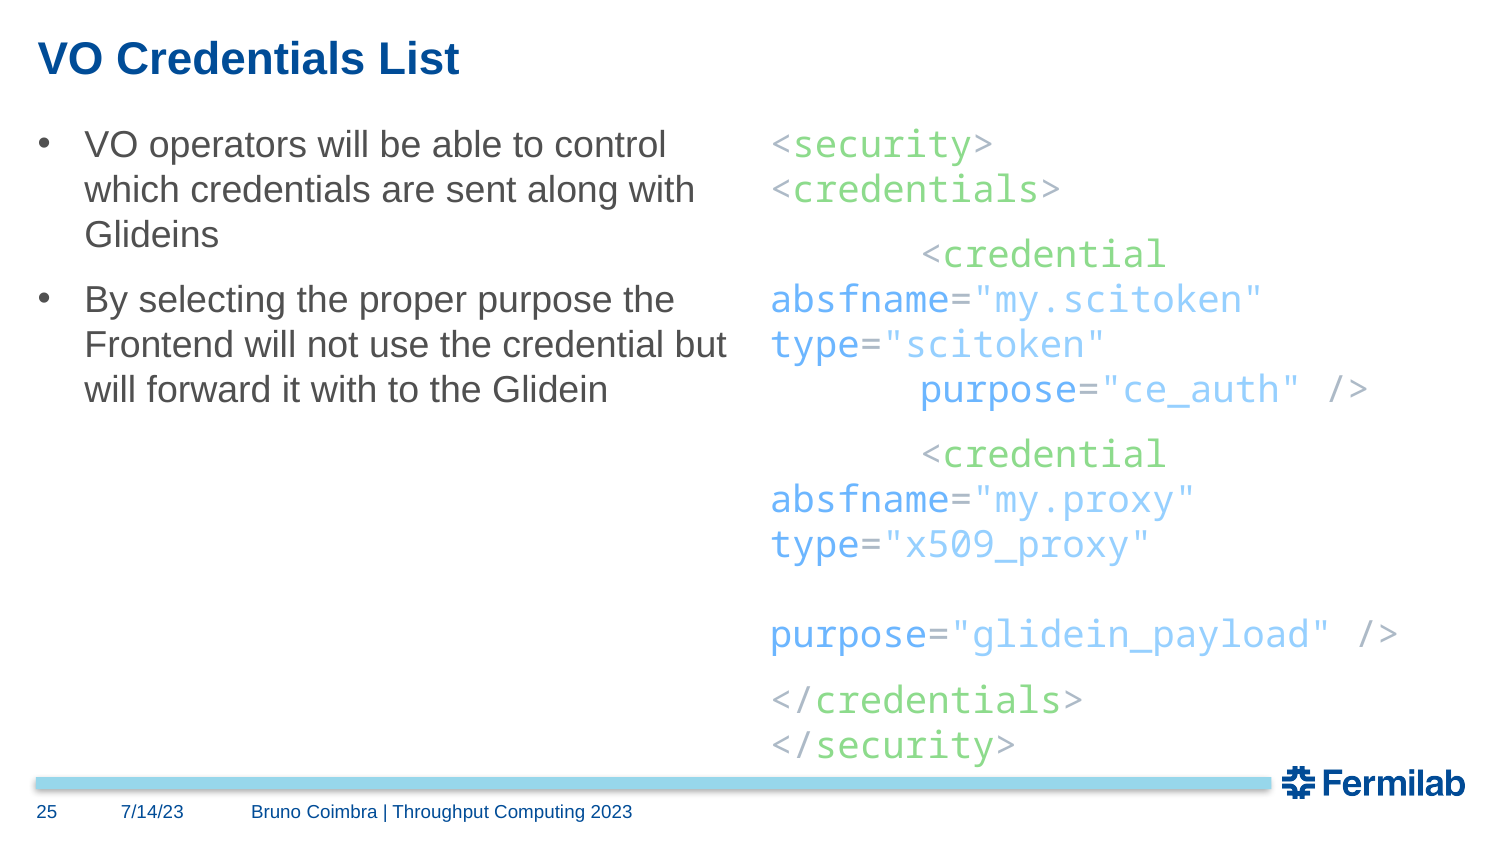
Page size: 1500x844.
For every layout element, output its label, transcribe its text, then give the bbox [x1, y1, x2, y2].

picture [1282, 766, 1465, 799]
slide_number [120, 800, 232, 830]
slide_number 25 [36, 800, 105, 830]
list VO operators will be able to control which credentials are sent along with Glideins By selecting the proper purpose the Frontend will not use the credential but will forward it with to the Glidein [37, 119, 728, 742]
title VO Credentials List [37, 30, 1463, 84]
footer Bruno Coimbra | Throughput Computing 2023 [251, 800, 1279, 831]
list <security> <credentials> <credential absfname="my.scitoken" type="scitoken" purpose="ce_auth" /> <credential absfname="my.proxy" type="x509_proxy" purpose="glidein_payload" /> </credentials> </security> [769, 119, 1462, 742]
